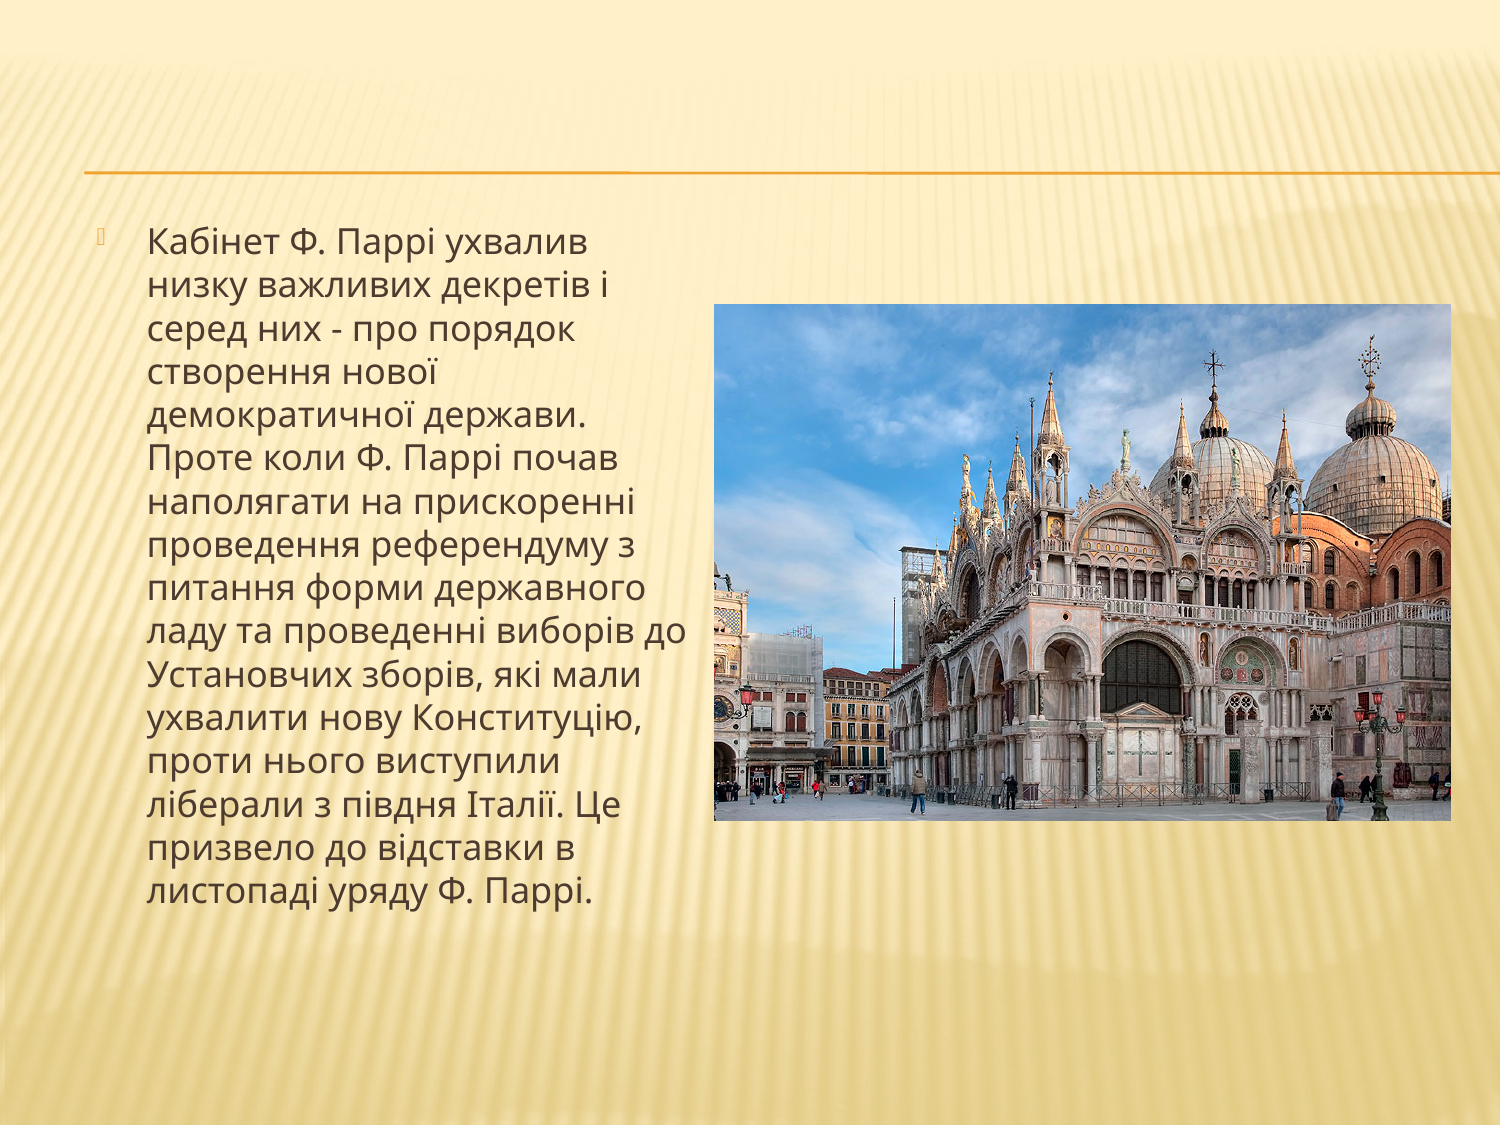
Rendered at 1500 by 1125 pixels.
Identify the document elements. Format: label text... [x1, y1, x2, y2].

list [714, 304, 1451, 821]
list Кабінет Ф. Паррі ухвалив низку важливих декретів і серед них - про порядок створення нової демократичної держави. Проте коли Ф. Паррі почав наполягати на прискоренні проведення референдуму з питання форми державного ладу та проведенні виборів до Установчих зборів, які мали ухвалити нову Конституцію, проти нього виступили ліберали з півдня Італії. Це призвело до відставки в листопаді уряду Ф. Паррі. [82, 210, 711, 954]
